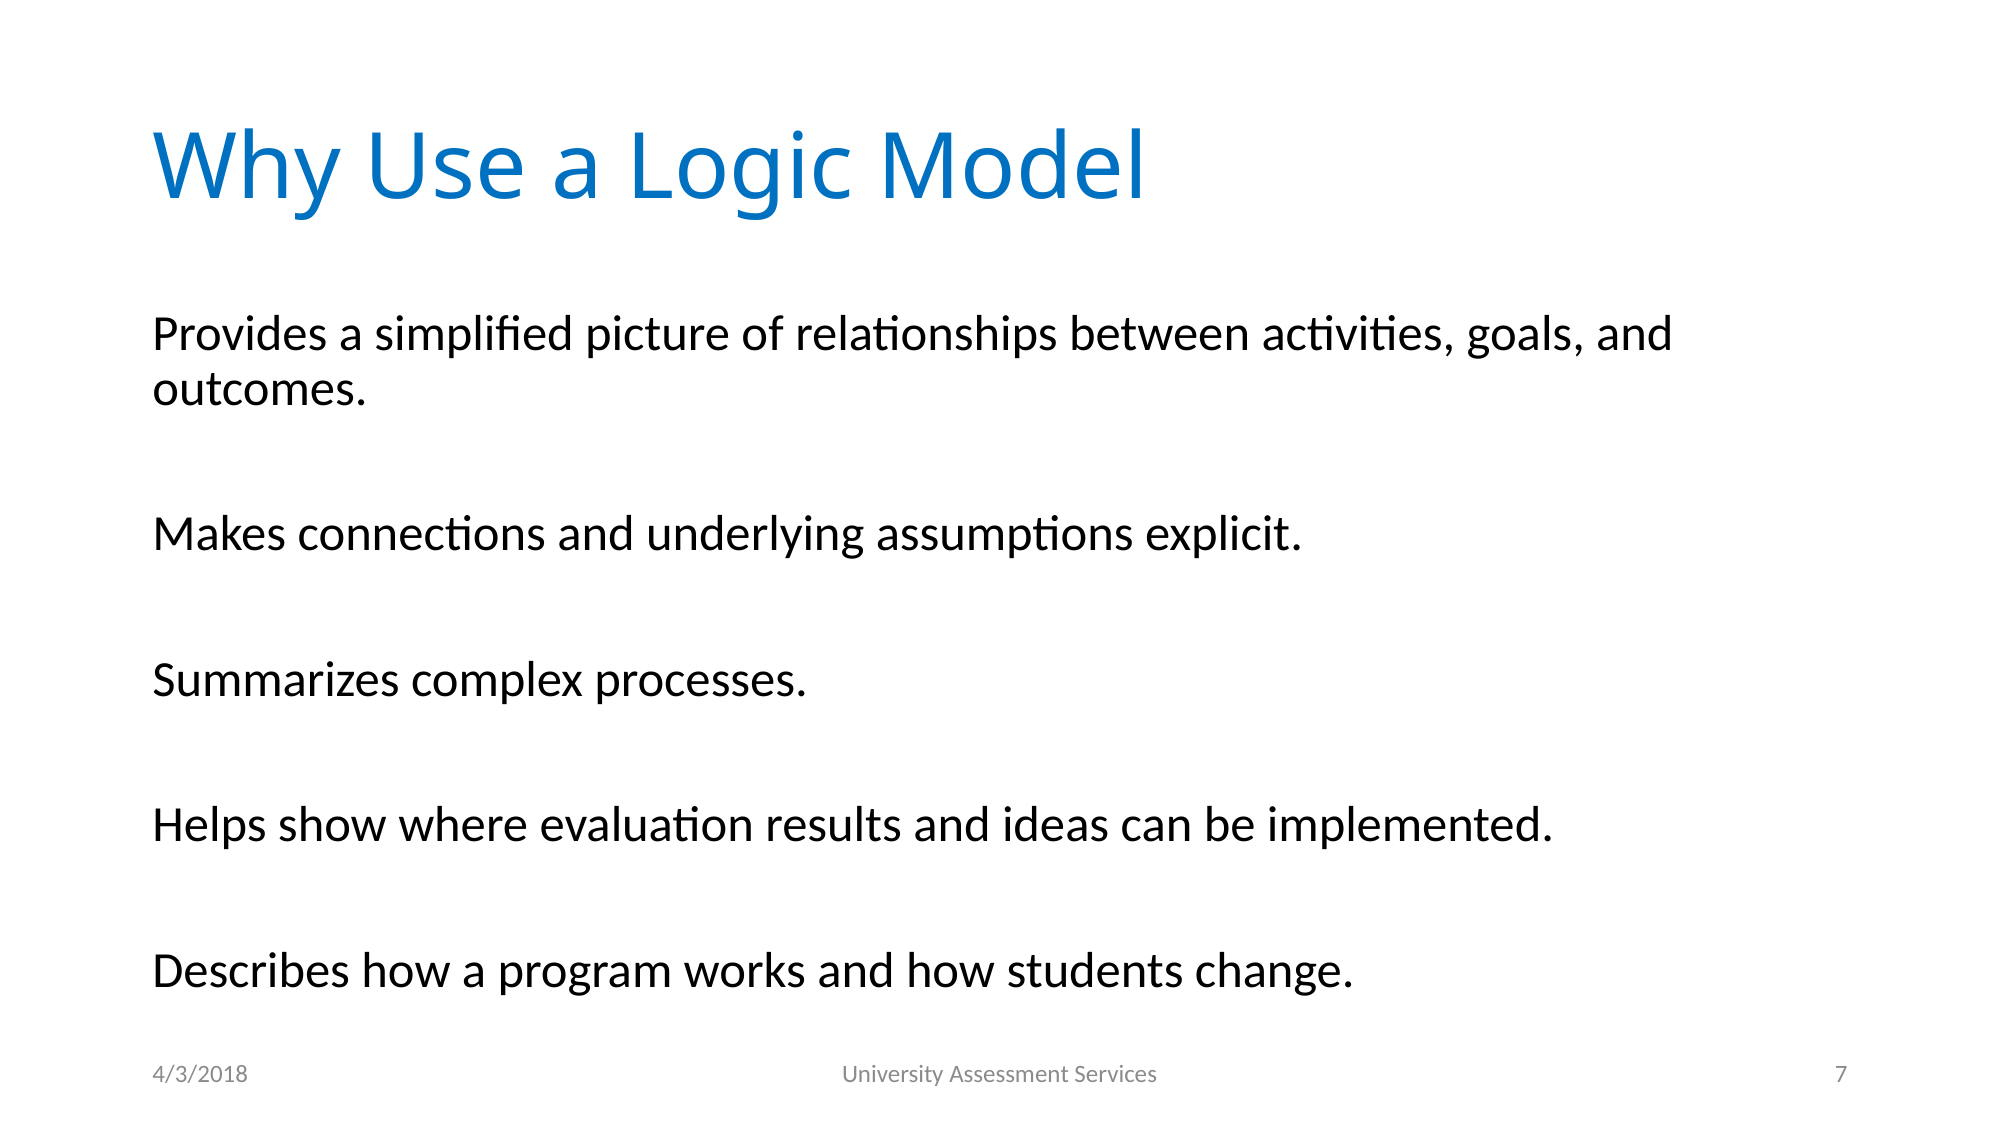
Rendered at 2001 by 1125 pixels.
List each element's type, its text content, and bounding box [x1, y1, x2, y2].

title Why Use a Logic Model [137, 59, 1863, 278]
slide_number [137, 1042, 588, 1103]
footer University Assessment Services [662, 1042, 1338, 1103]
slide_number 7 [1412, 1042, 1863, 1103]
list Provides a simplified picture of relationships between activities, goals, and outcomes. Makes connections and underlying assumptions explicit. Summarizes complex processes. Helps show where evaluation results and ideas can be implemented. Describes how a program works and how students change. [137, 299, 1863, 1014]
